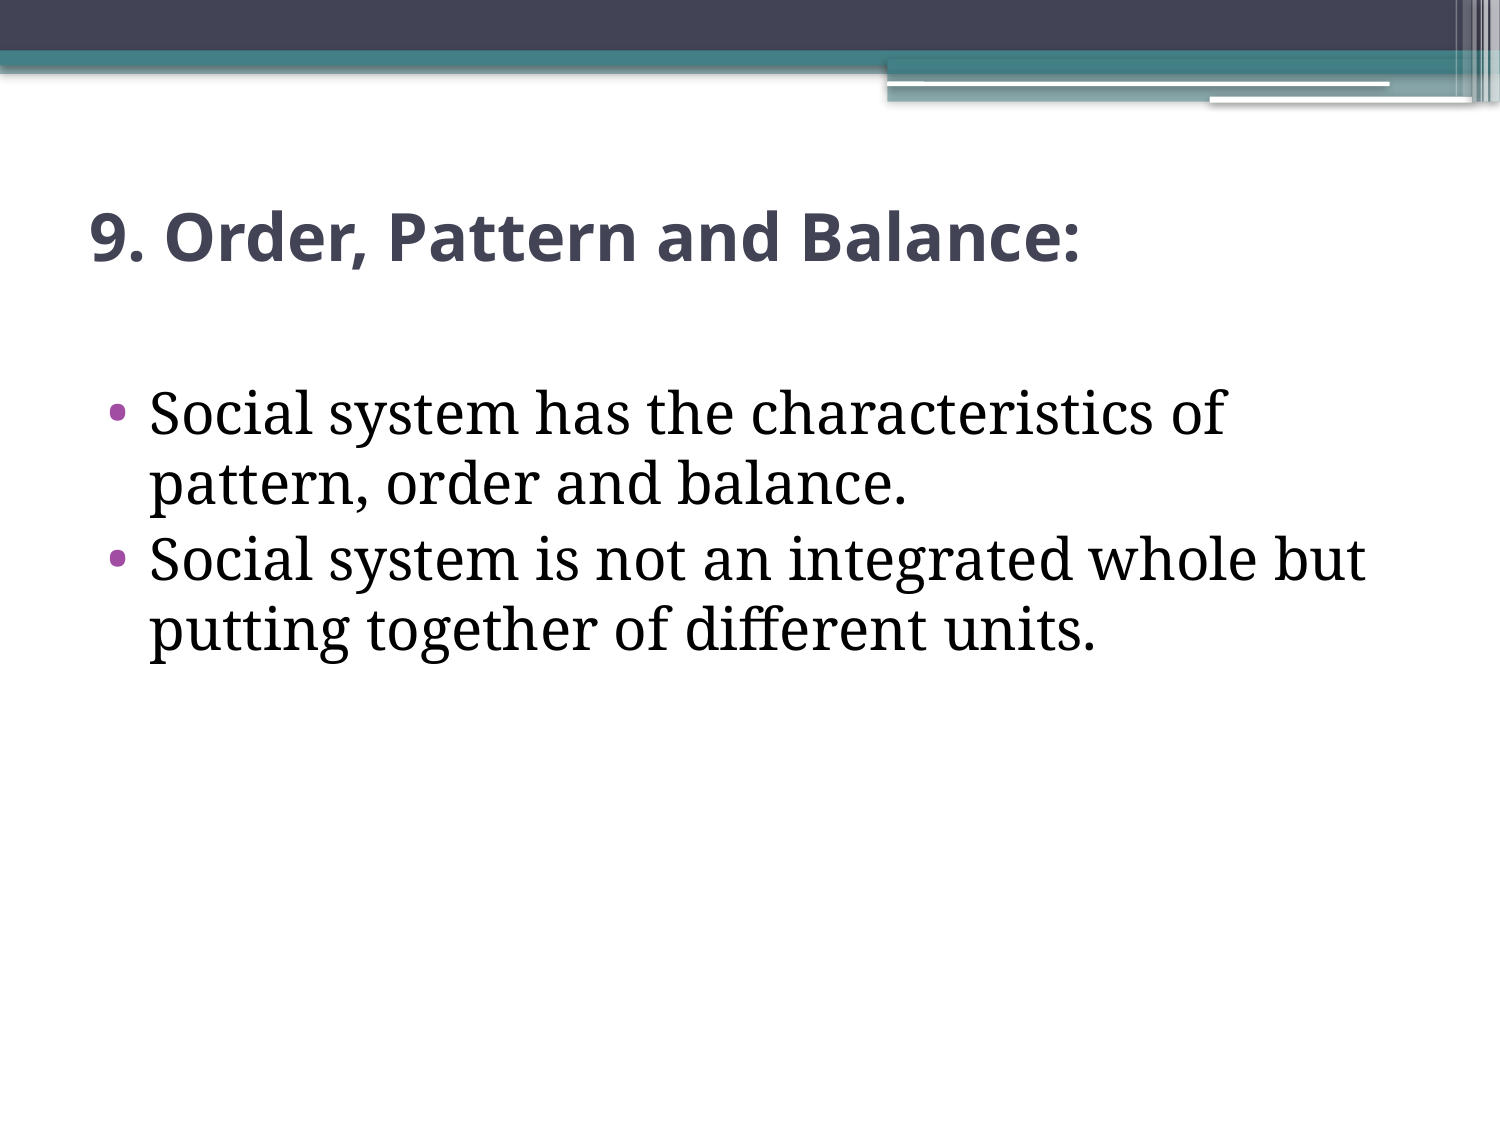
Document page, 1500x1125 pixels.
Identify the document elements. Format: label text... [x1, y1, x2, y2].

list Social system has the characteristics of pattern, order and balance. Social system is not an integrated whole but putting together of different units. [75, 368, 1425, 1079]
title 9. Order, Pattern and Balance: [75, 187, 1425, 363]
